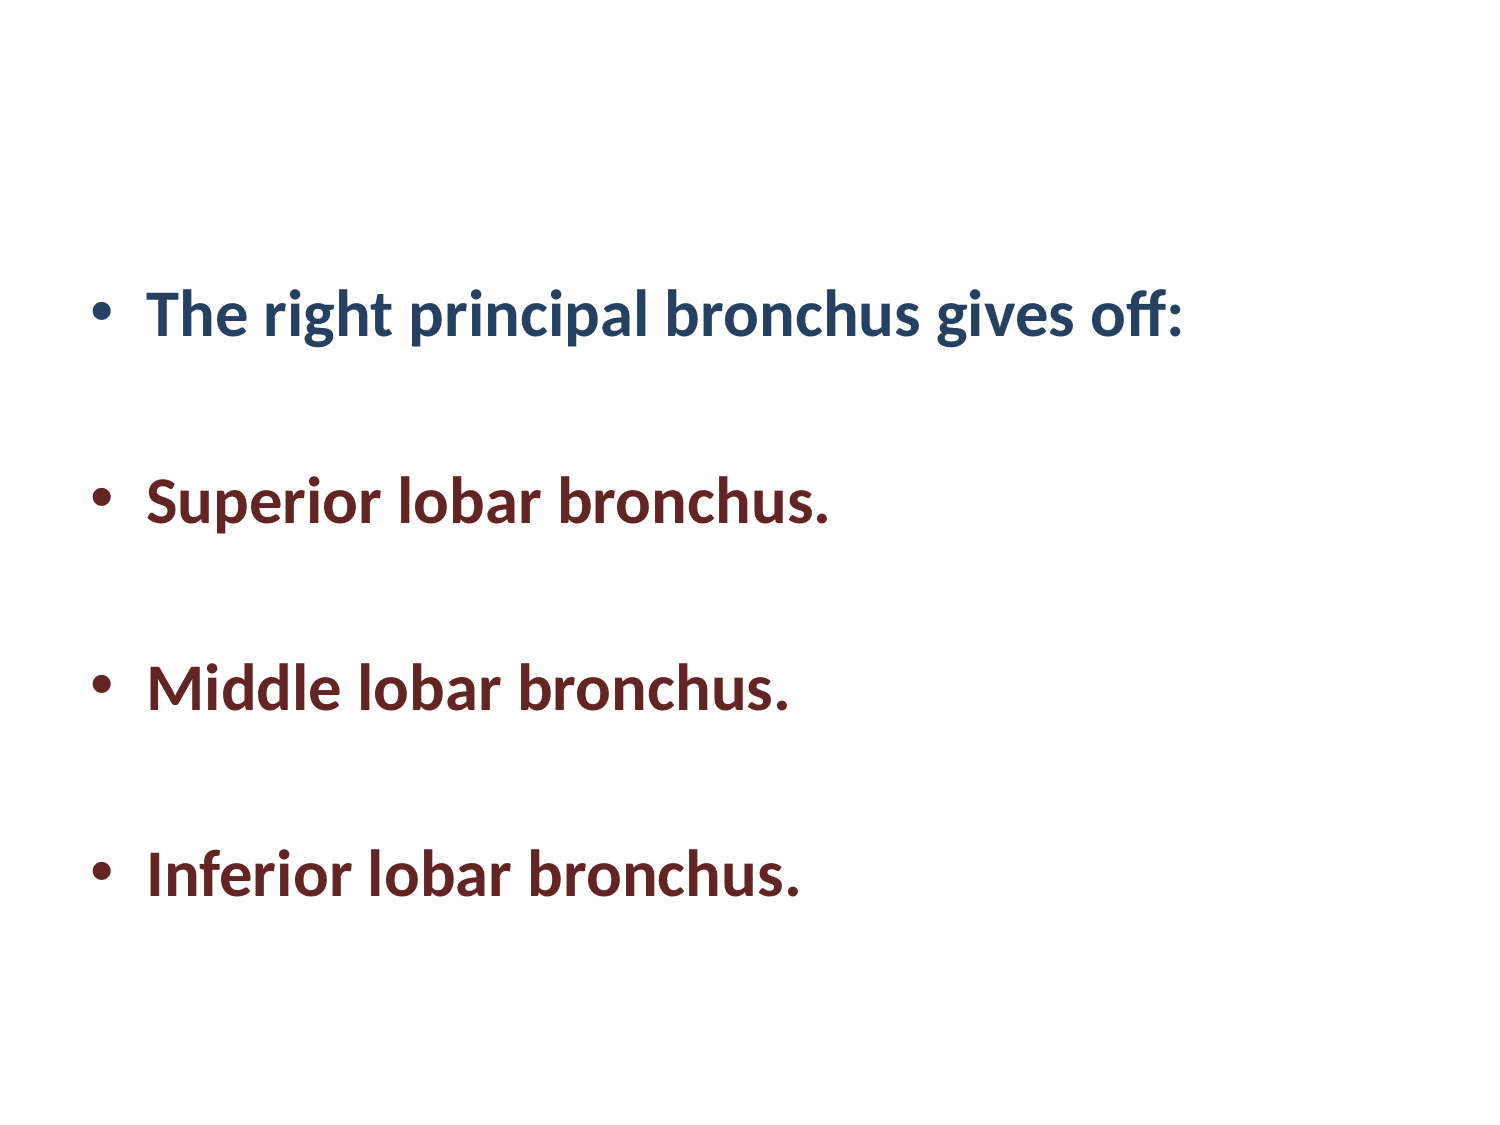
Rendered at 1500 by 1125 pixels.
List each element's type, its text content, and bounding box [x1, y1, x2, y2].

list The right principal bronchus gives off: Superior lobar bronchus. Middle lobar bronchus. Inferior lobar bronchus. [75, 262, 1425, 1005]
